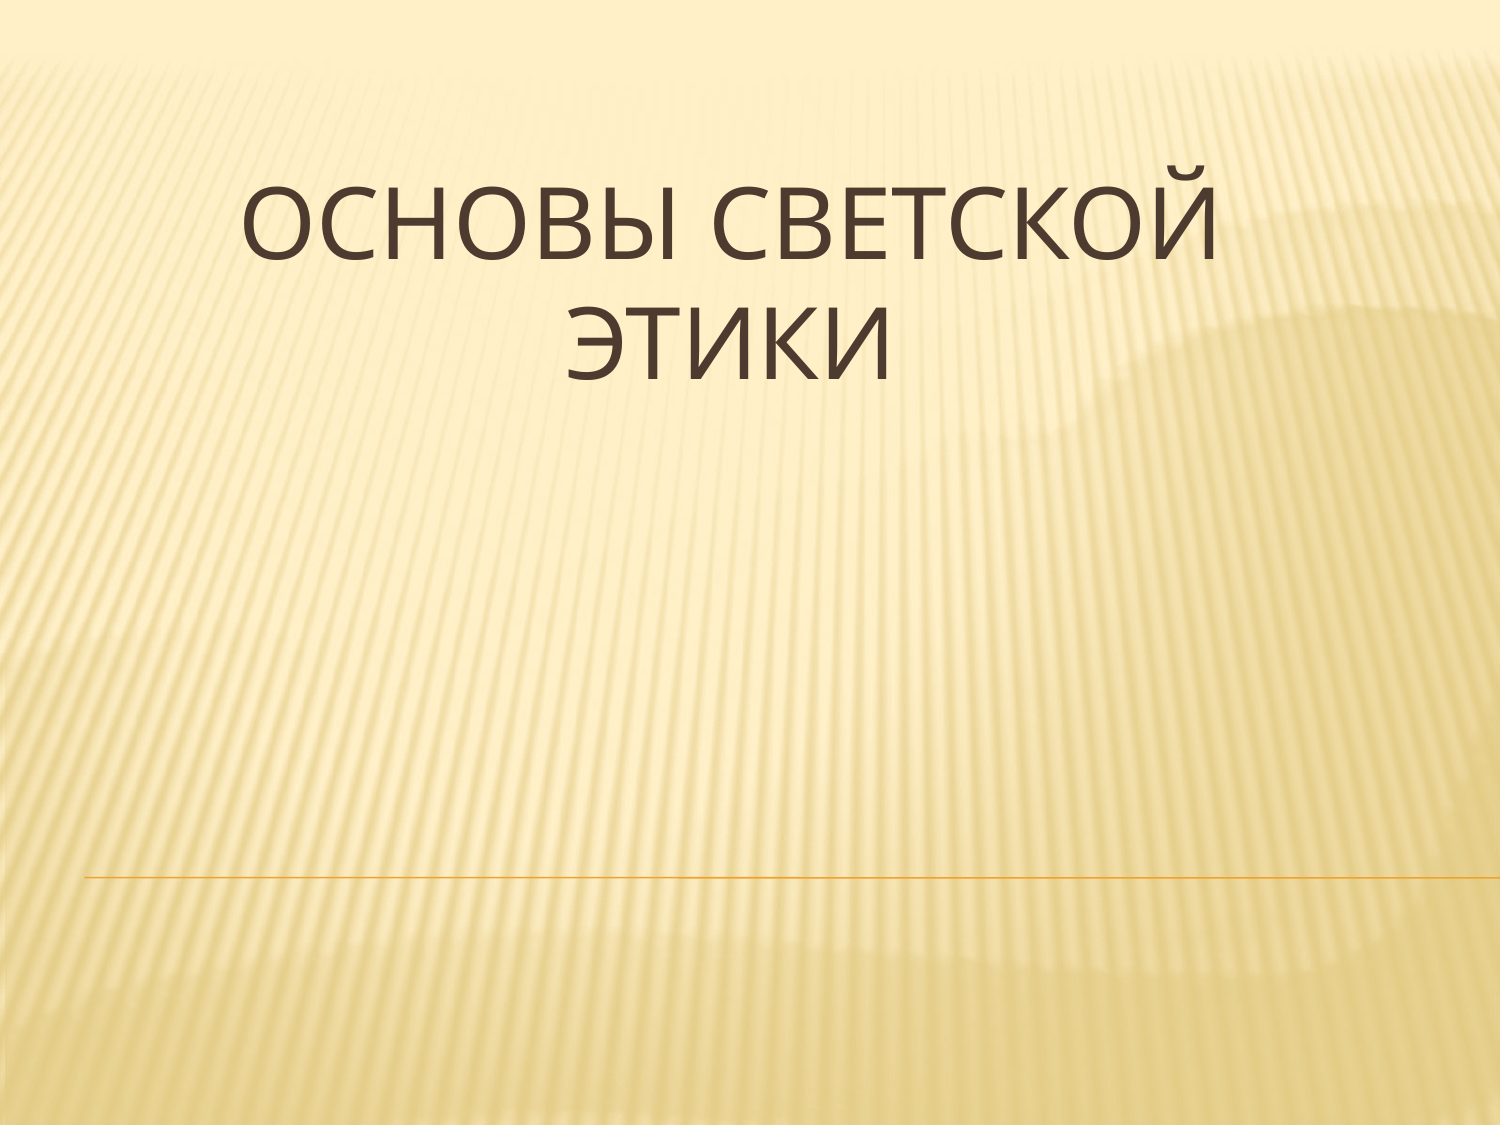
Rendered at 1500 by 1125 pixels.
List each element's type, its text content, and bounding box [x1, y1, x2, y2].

title Основы светской этики [93, 152, 1369, 610]
